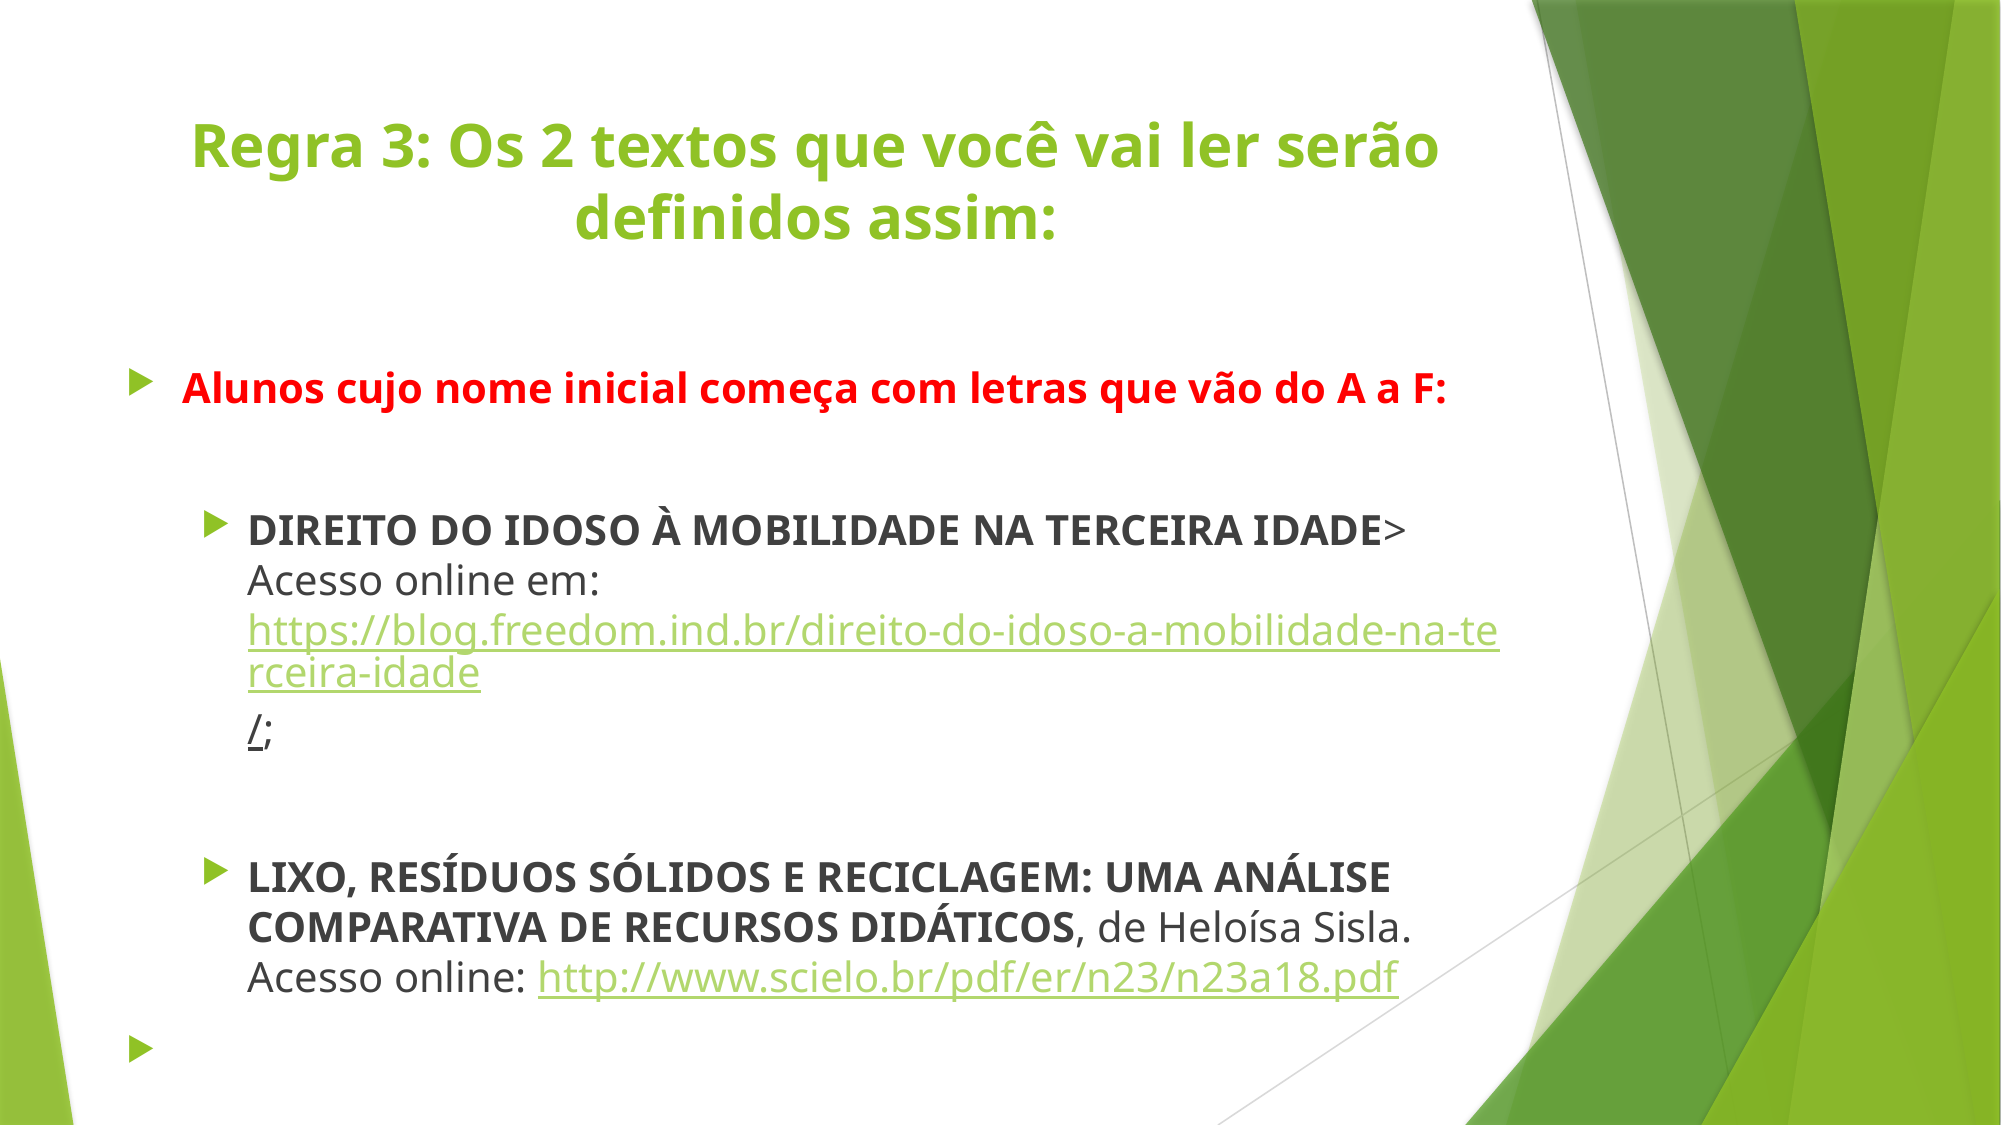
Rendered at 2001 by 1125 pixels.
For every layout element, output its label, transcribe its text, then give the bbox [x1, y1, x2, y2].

list Alunos cujo nome inicial começa com letras que vão do A a F: DIREITO DO IDOSO À MOBILIDADE NA TERCEIRA IDADE> Acesso online em: https://blog.freedom.ind.br/direito-do-idoso-a-mobilidade-na-terceira-idade/; LIXO, RESÍDUOS SÓLIDOS E RECICLAGEM: UMA ANÁLISE COMPARATIVA DE RECURSOS DIDÁTICOS, de Heloísa Sisla. Acesso online: http://www.scielo.br/pdf/er/n23/n23a18.pdf [111, 354, 1522, 992]
title Regra 3: Os 2 textos que você vai ler serão definidos assim: [111, 99, 1522, 317]
